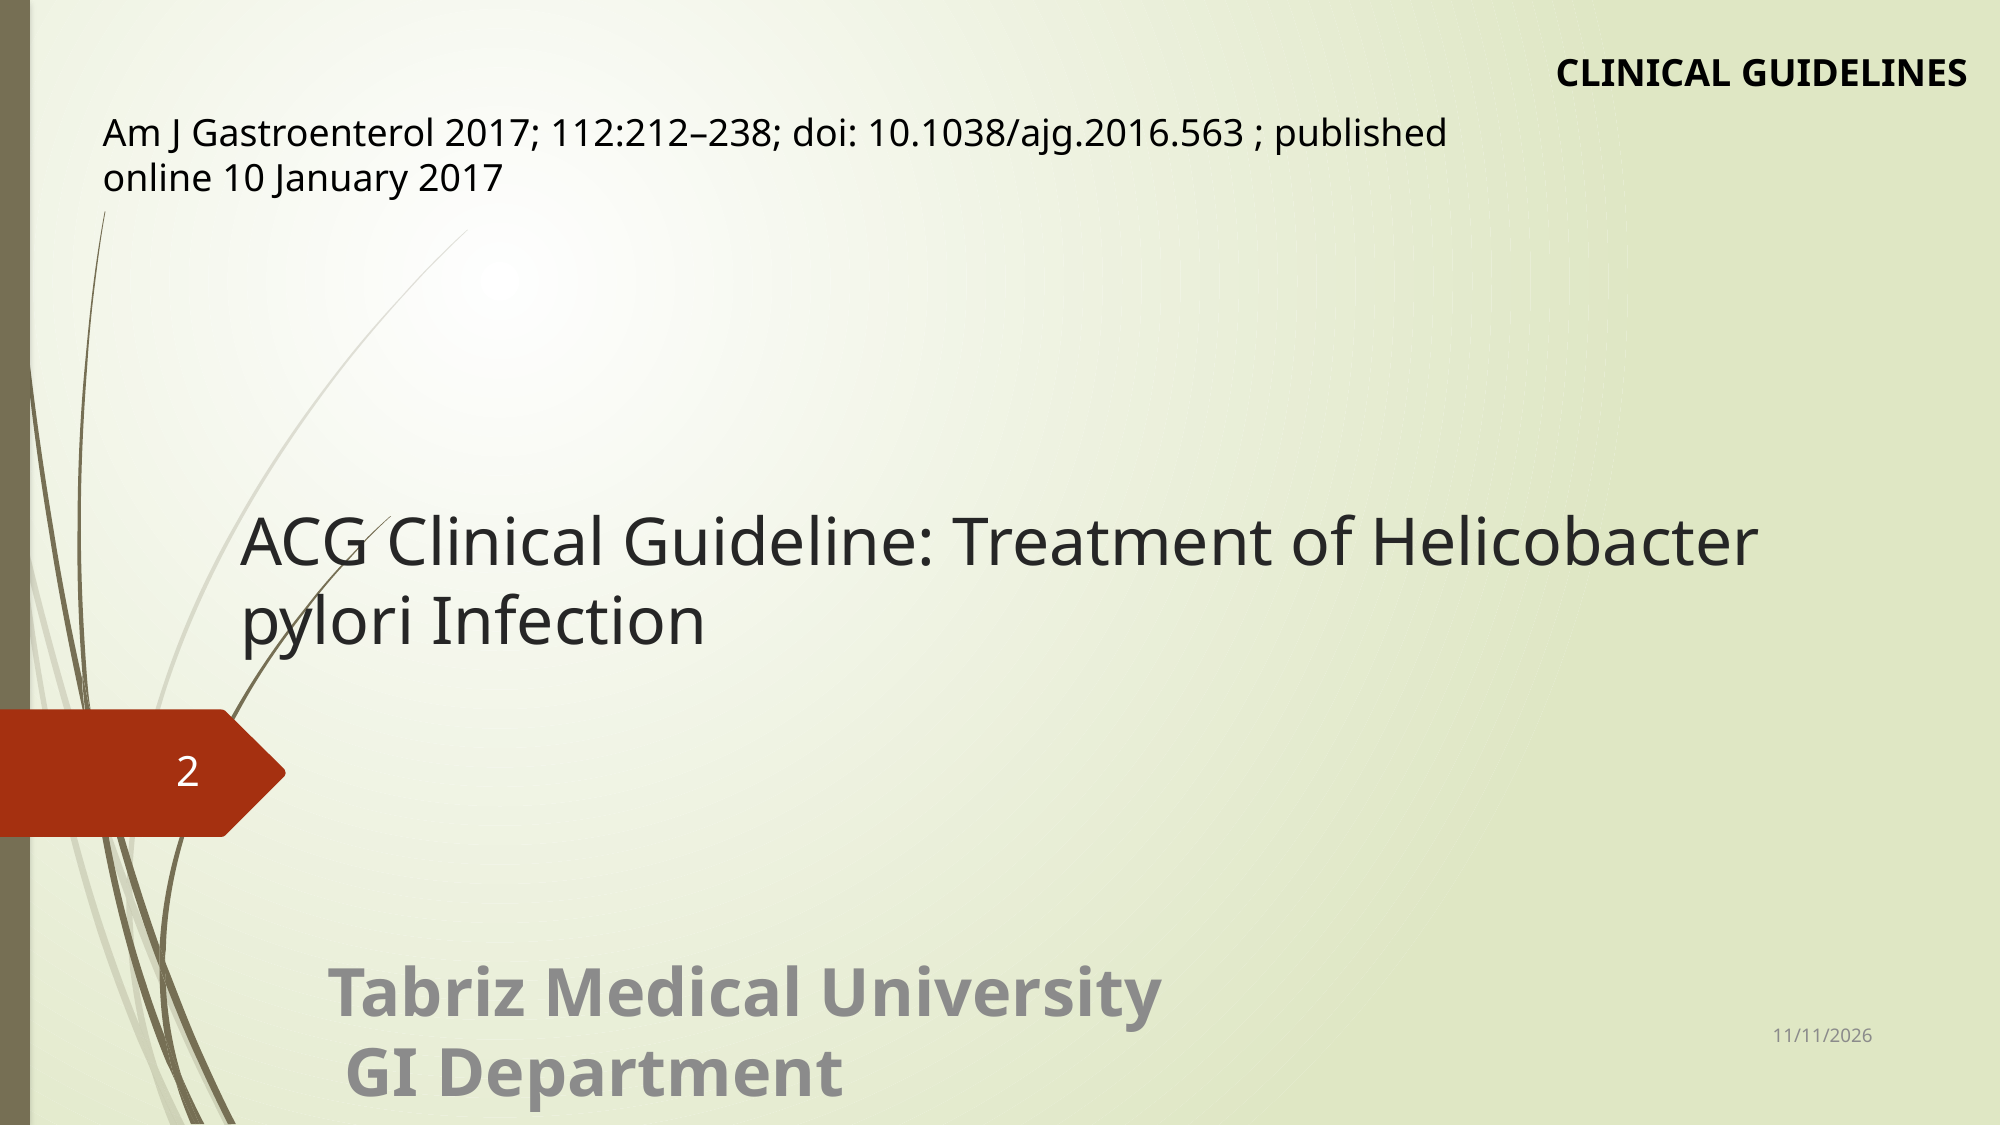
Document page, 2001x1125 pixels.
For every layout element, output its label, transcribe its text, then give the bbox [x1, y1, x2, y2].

text_box Am J Gastroenterol 2017; 112:212–238; doi: 10.1038/ajg.2016.563 ; published online 10 January 2017 [87, 102, 1538, 207]
slide_number 2 [87, 742, 216, 803]
footer Tabriz Medical University GI Department [312, 999, 1563, 1060]
title ACG Clinical Guideline: Treatment of Helicobacter pylori Infection [224, 449, 1795, 745]
text_box CLINICAL GUIDELINES [1540, 41, 1984, 102]
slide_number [1699, 1005, 1888, 1067]
